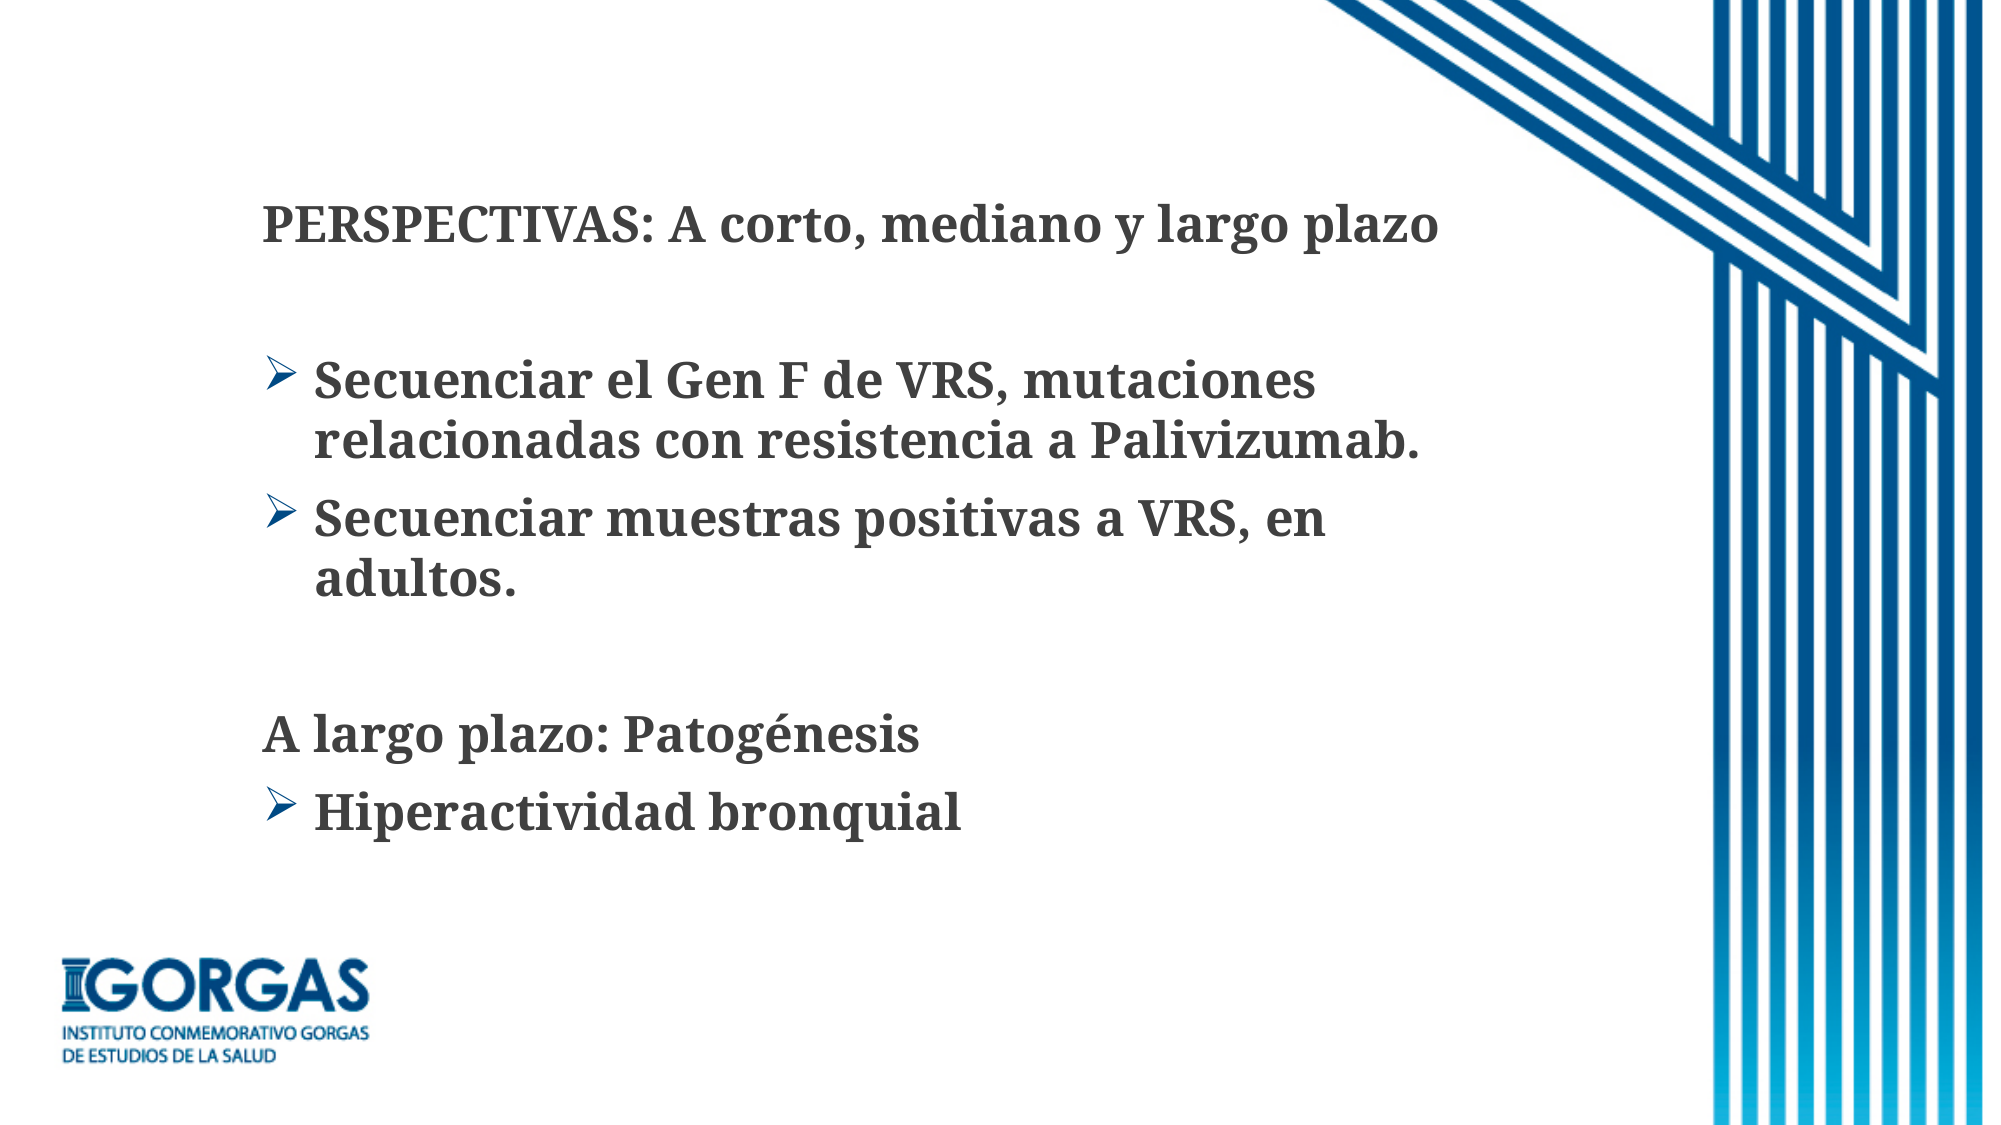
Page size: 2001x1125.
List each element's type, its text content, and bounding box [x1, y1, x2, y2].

picture [0, 0, 2000, 1125]
list PERSPECTIVAS: A corto, mediano y largo plazo Secuenciar el Gen F de VRS, mutaciones relacionadas con resistencia a Palivizumab. Secuenciar muestras positivas a VRS, en adultos. A largo plazo: Patogénesis Hiperactividad bronquial [247, 185, 1512, 861]
